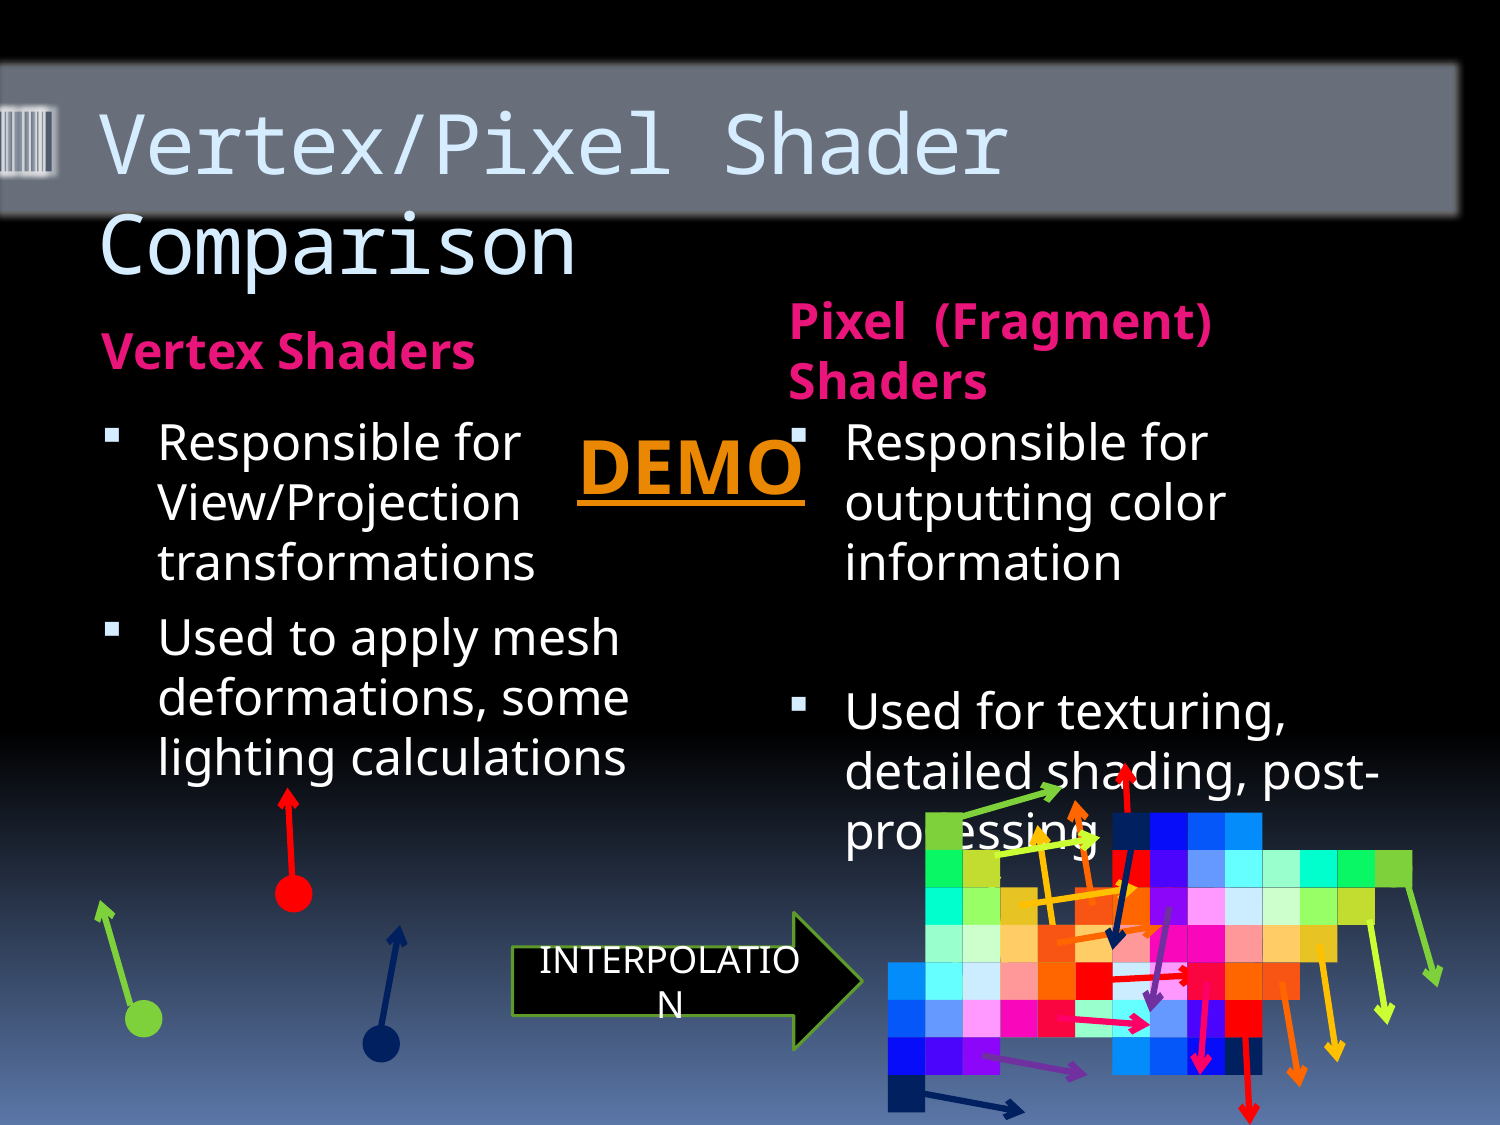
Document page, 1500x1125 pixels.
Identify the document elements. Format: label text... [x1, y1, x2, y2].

list Pixel (Fragment) Shaders [761, 296, 1425, 402]
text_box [937, 761, 1263, 803]
list Vertex Shaders [75, 296, 738, 402]
text_box DEMO [562, 412, 850, 530]
text_box INTERPOLATION [510, 911, 864, 1052]
title Vertex/Pixel Shader Comparison [82, 83, 1358, 234]
list Responsible for outputting color information Used for texturing, detailed shading, post-processing [761, 403, 1425, 1053]
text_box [99, 787, 401, 1063]
list Responsible for View/Projection transformations Used to apply mesh deformations, some lighting calculations [75, 403, 738, 1053]
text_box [1112, 811, 1438, 1125]
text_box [880, 793, 1207, 1107]
